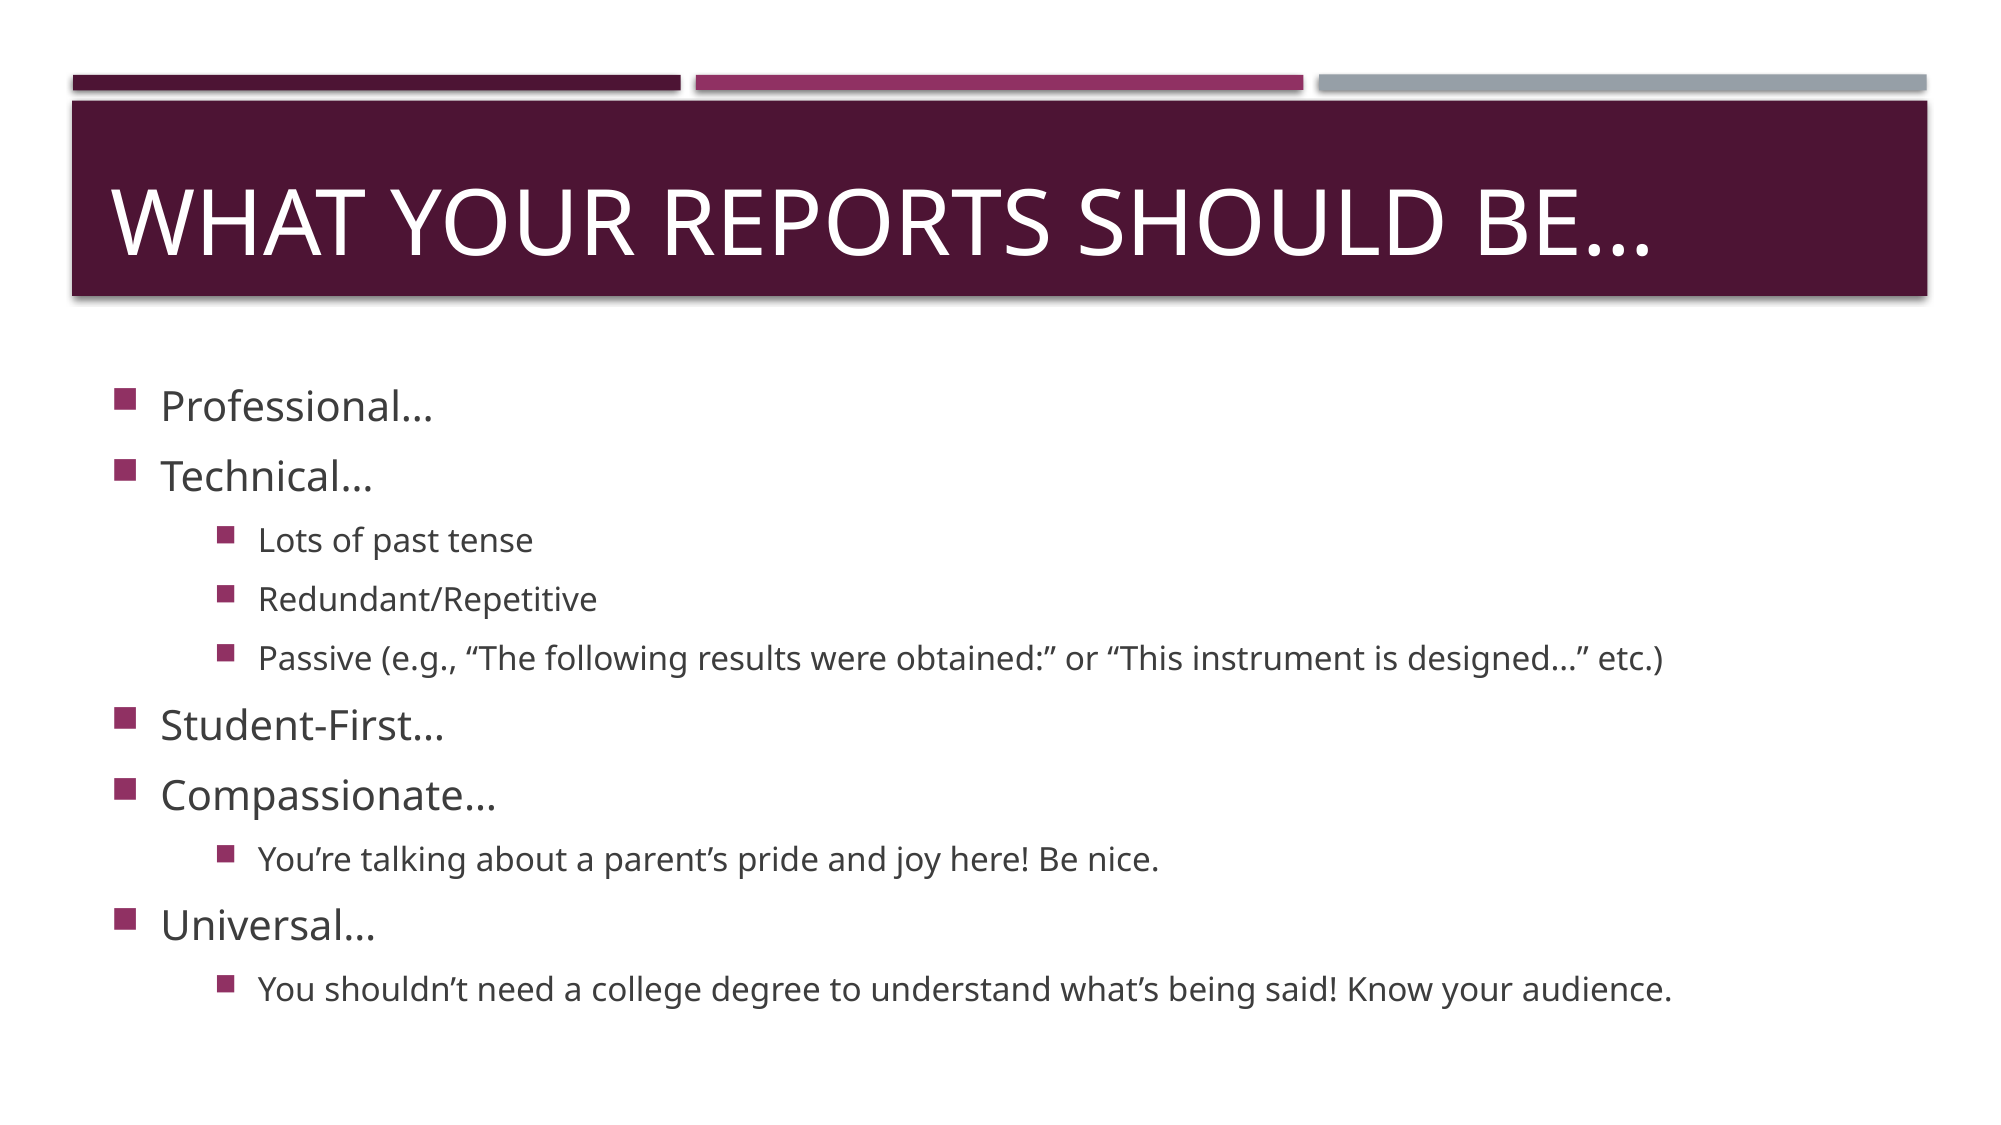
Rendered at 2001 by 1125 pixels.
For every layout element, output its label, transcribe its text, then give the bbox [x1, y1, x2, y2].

list Professional… Technical… Lots of past tense Redundant/Repetitive Passive (e.g., “The following results were obtained:” or “This instrument is designed…” etc.) Student-First… Compassionate… You’re talking about a parent’s pride and joy here! Be nice. Universal… You shouldn’t need a college degree to understand what’s being said! Know your audience. [95, 357, 1905, 1030]
title What your reports should be… [95, 115, 1905, 282]
